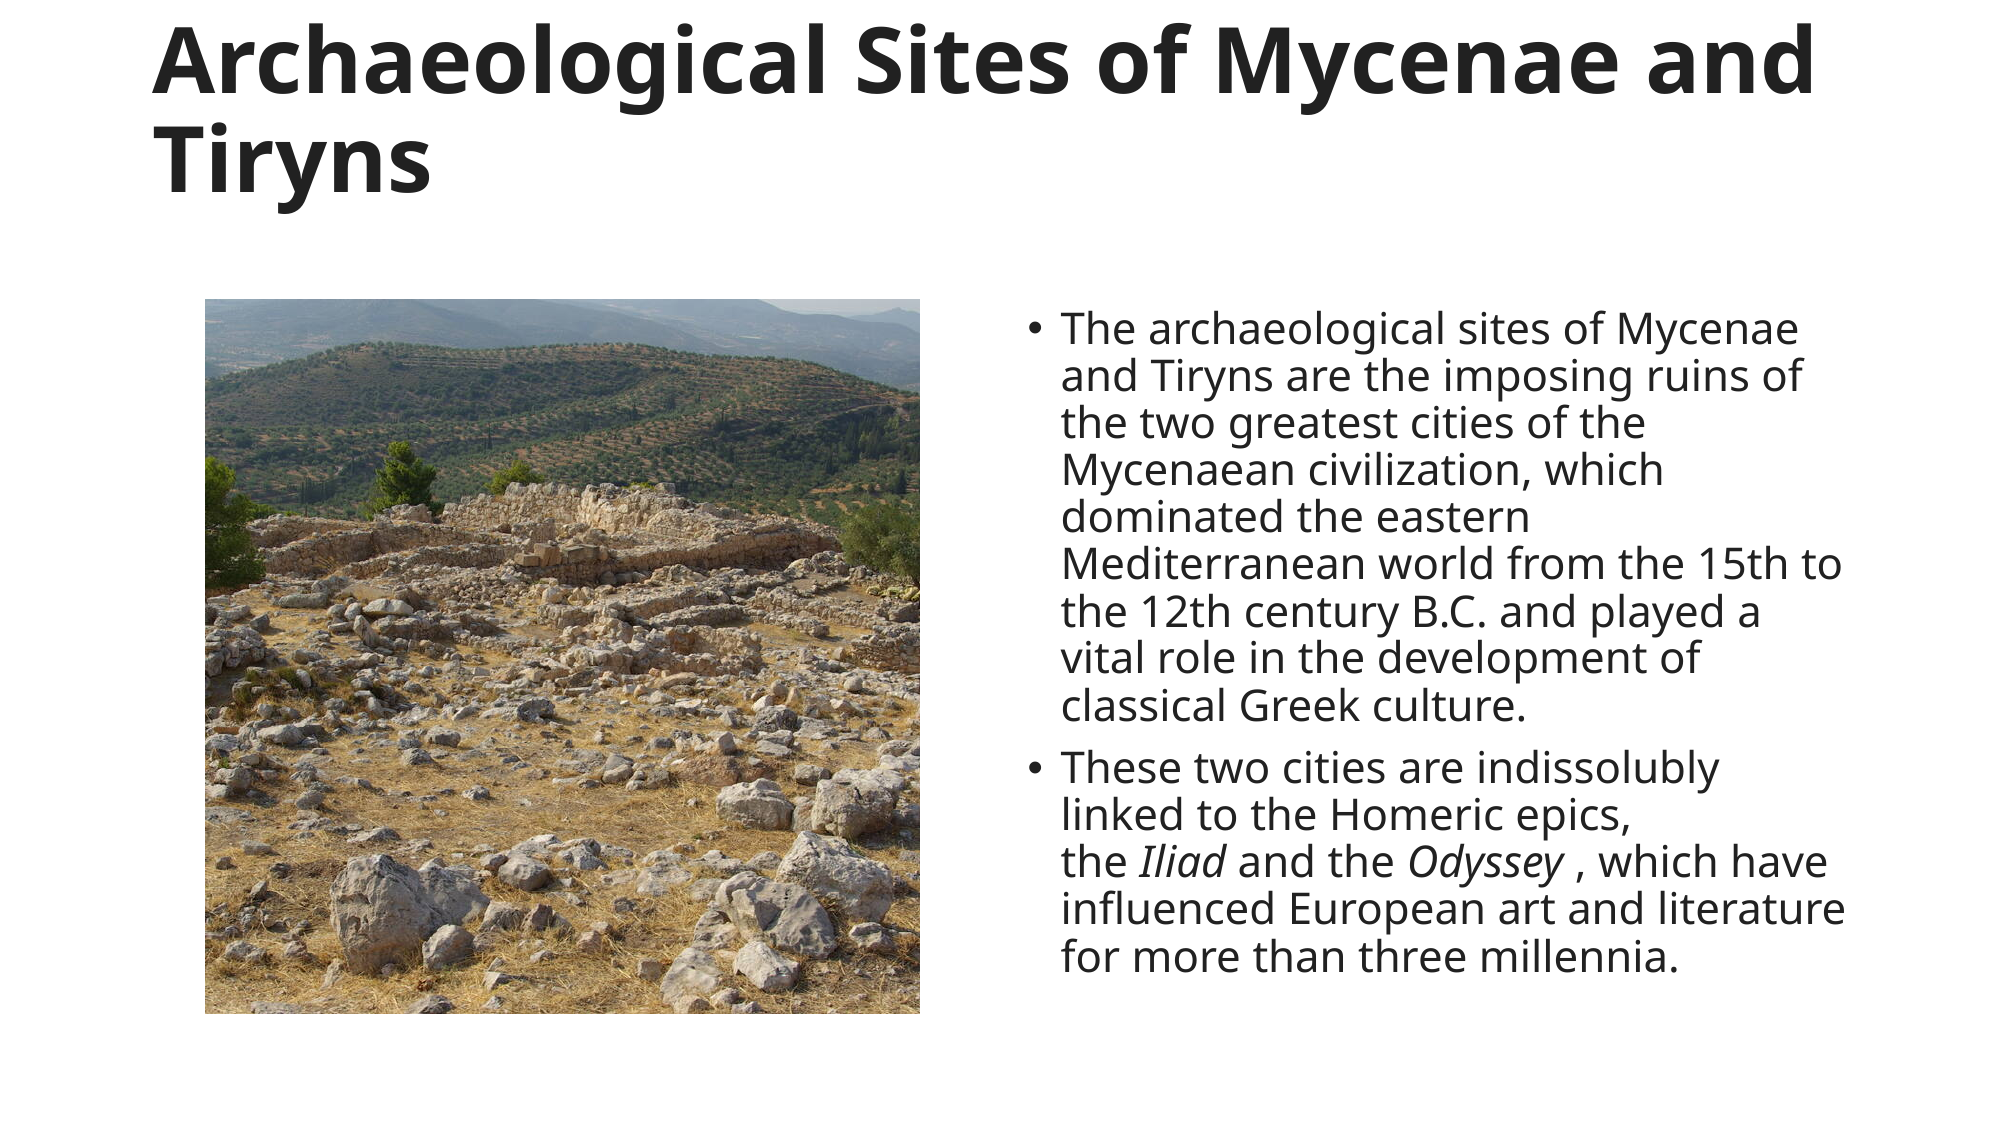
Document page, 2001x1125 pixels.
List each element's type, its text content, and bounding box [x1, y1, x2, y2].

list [205, 299, 920, 1014]
list The archaeological sites of Mycenae and Tiryns are the imposing ruins of the two greatest cities of the Mycenaean civilization, which dominated the eastern Mediterranean world from the 15th to the 12th century B.C. and played a vital role in the development of classical Greek culture. These two cities are indissolubly linked to the Homeric epics, the Iliad and the Odyssey , which have influenced European art and literature for more than three millennia. [1012, 299, 1863, 1014]
title Archaeological Sites of Mycenae and Tiryns [137, 59, 1863, 278]
